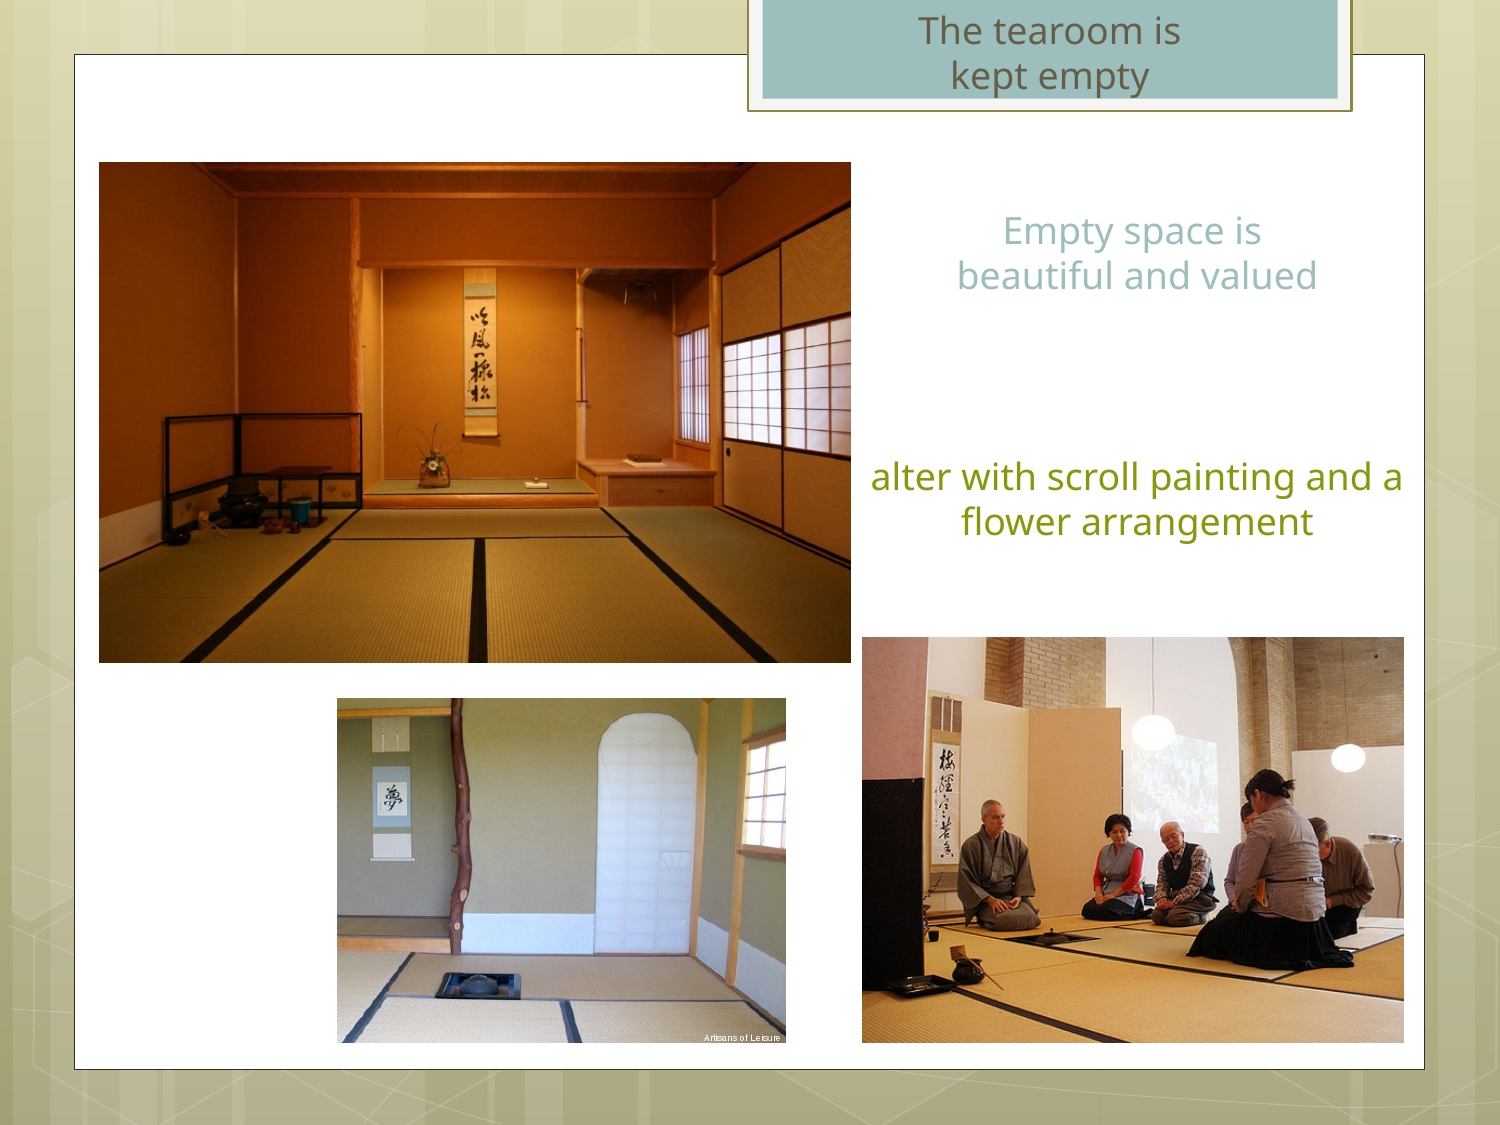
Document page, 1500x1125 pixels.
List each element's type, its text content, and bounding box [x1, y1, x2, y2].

picture [337, 697, 786, 1044]
text_box alter with scroll painting and a flower arrangement [856, 445, 1475, 551]
text_box Empty space is beautiful and valued [856, 199, 1438, 305]
picture [862, 637, 1404, 1044]
text_box The tearoom is kept empty [862, 0, 1238, 105]
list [99, 162, 851, 663]
